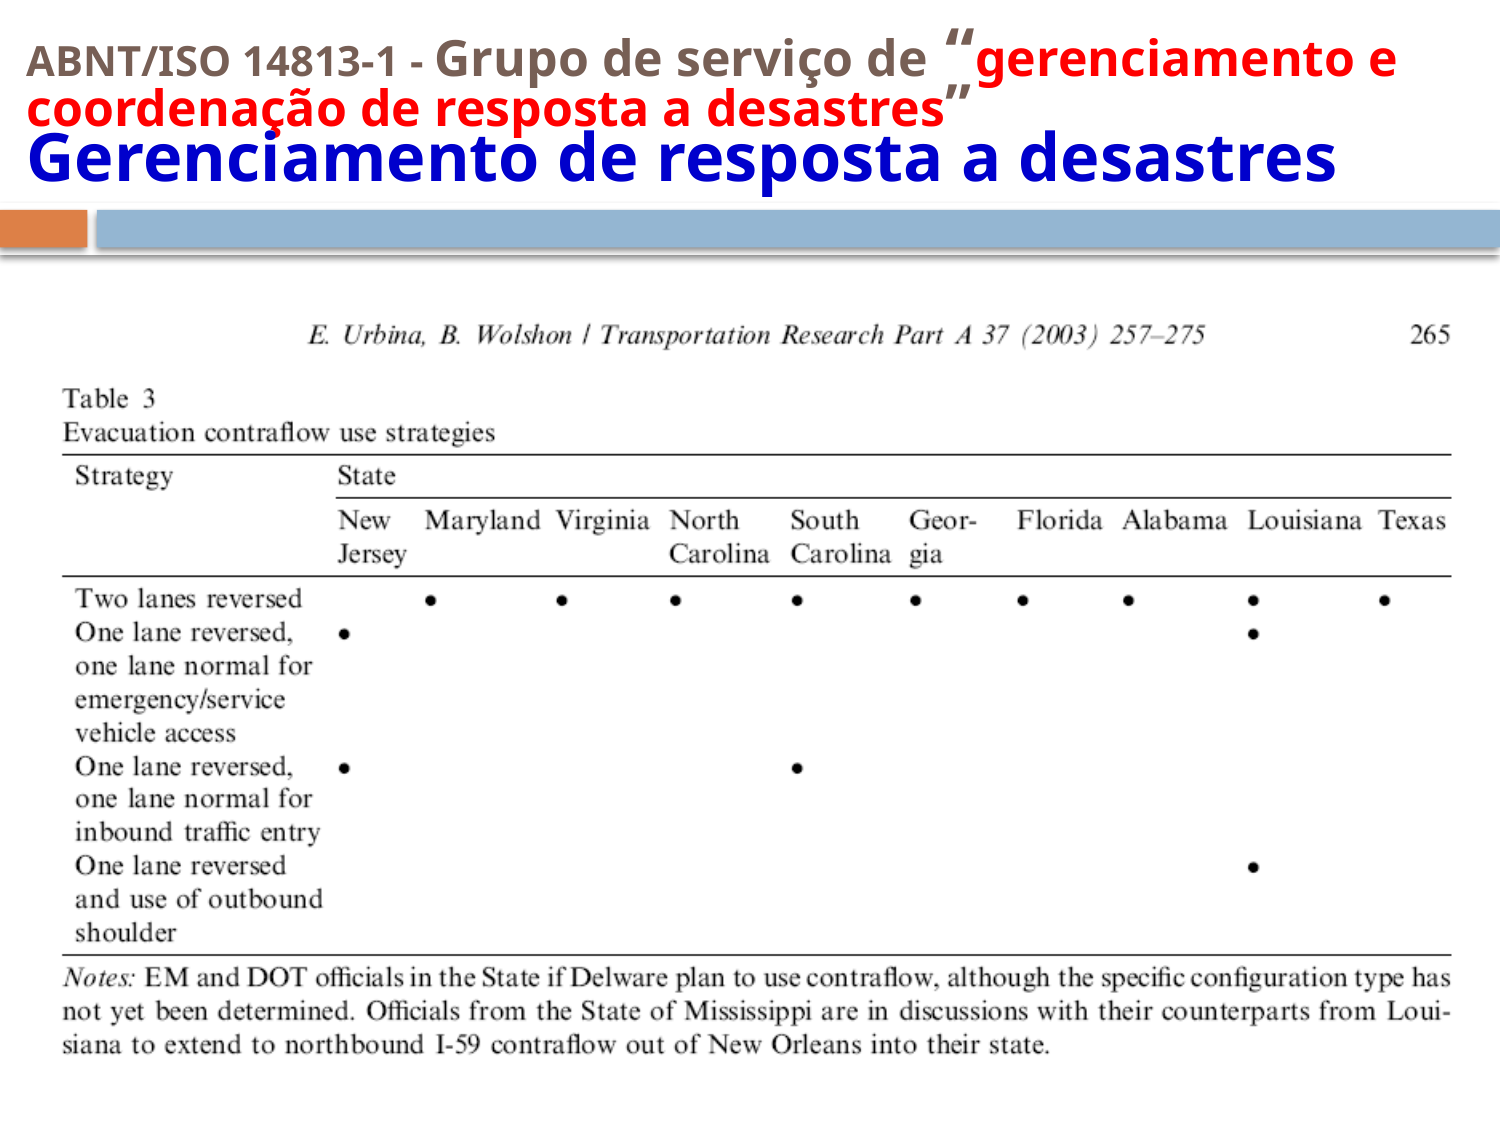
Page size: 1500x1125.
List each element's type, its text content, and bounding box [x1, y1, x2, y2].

picture [0, 304, 1494, 1067]
title ABNT/ISO 14813-1 - Grupo de serviço de “gerenciamento e coordenação de resposta a desastres” Gerenciamento de resposta a desastres [11, 31, 1483, 194]
